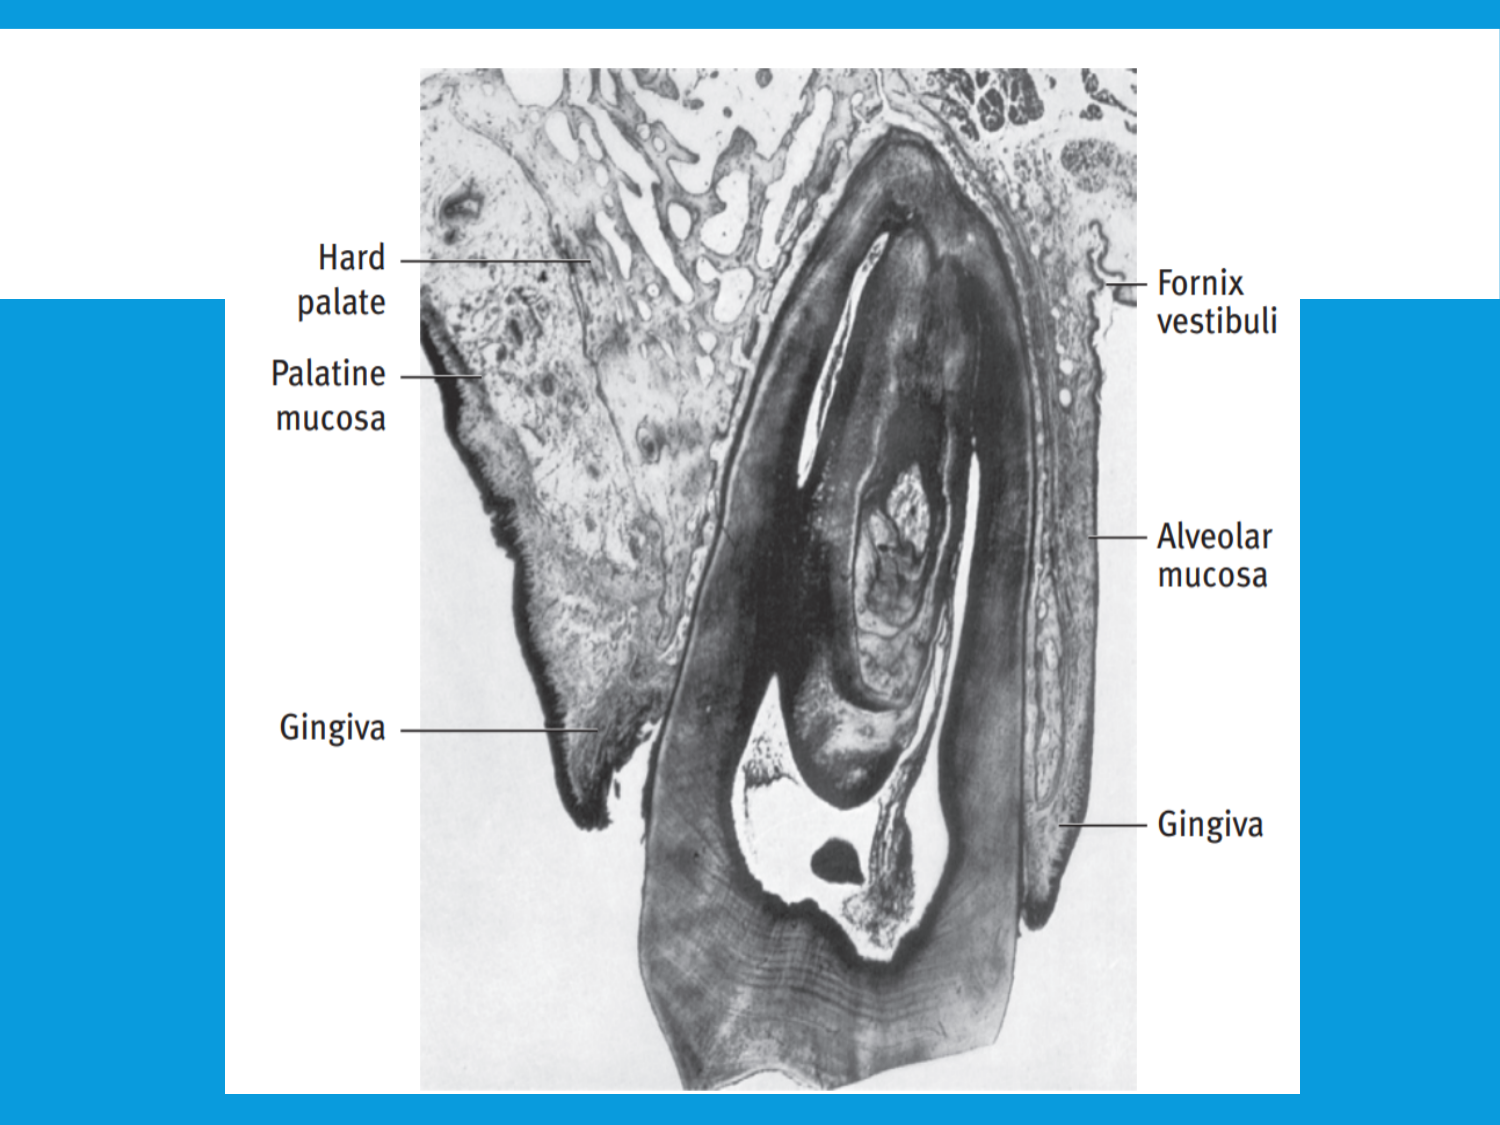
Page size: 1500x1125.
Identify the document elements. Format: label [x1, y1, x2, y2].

list [224, 49, 1301, 1095]
